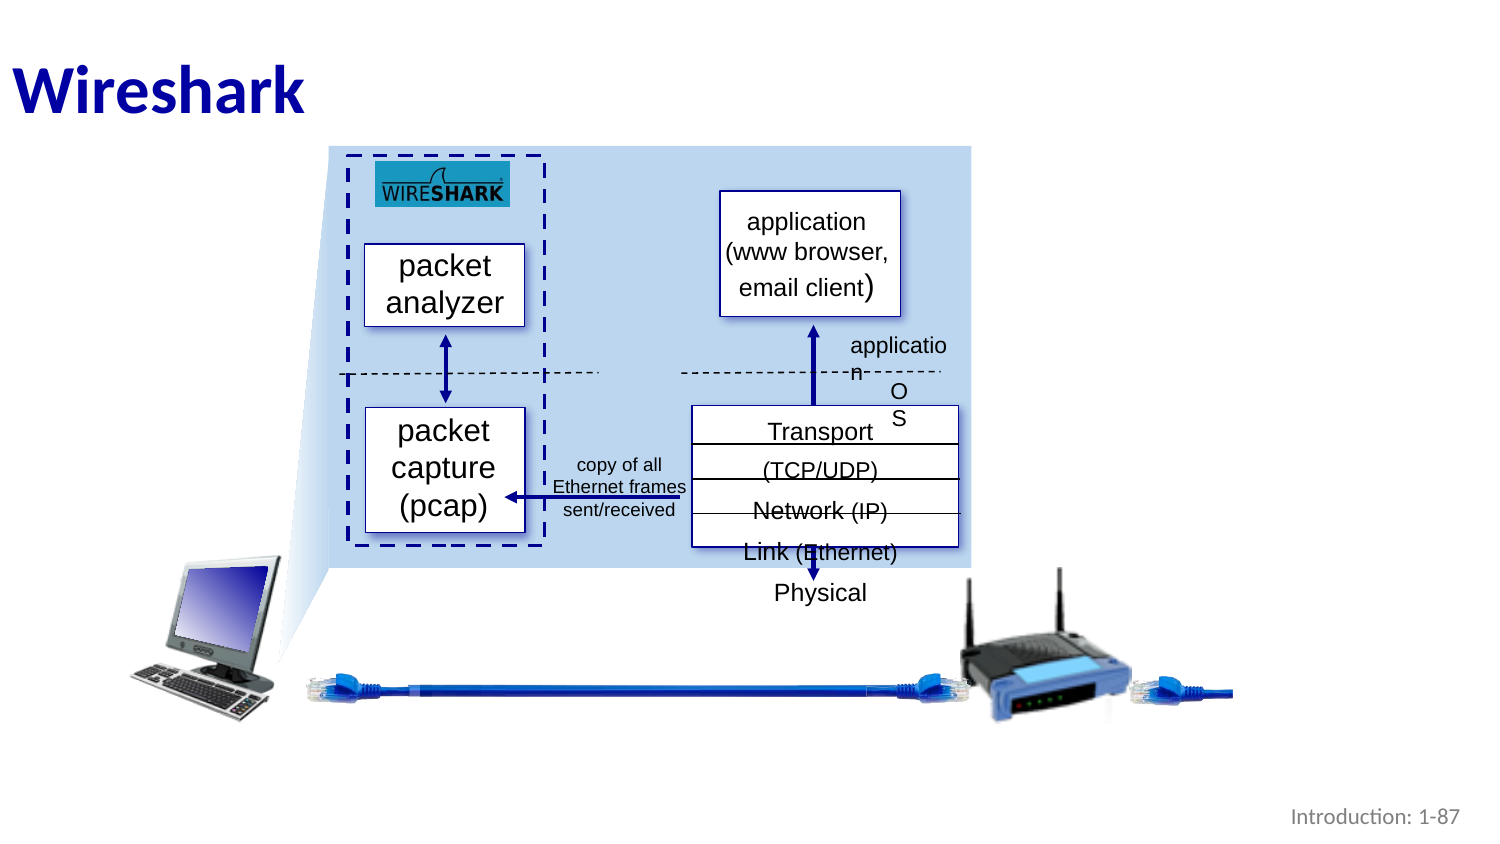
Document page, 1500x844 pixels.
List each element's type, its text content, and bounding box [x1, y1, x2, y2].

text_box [681, 190, 968, 605]
slide_number Introduction: 1-‹#› [1134, 792, 1472, 838]
picture [257, 566, 1234, 765]
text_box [339, 155, 700, 546]
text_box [276, 145, 972, 665]
title Wireshark [1, 35, 1296, 146]
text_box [92, 548, 286, 735]
